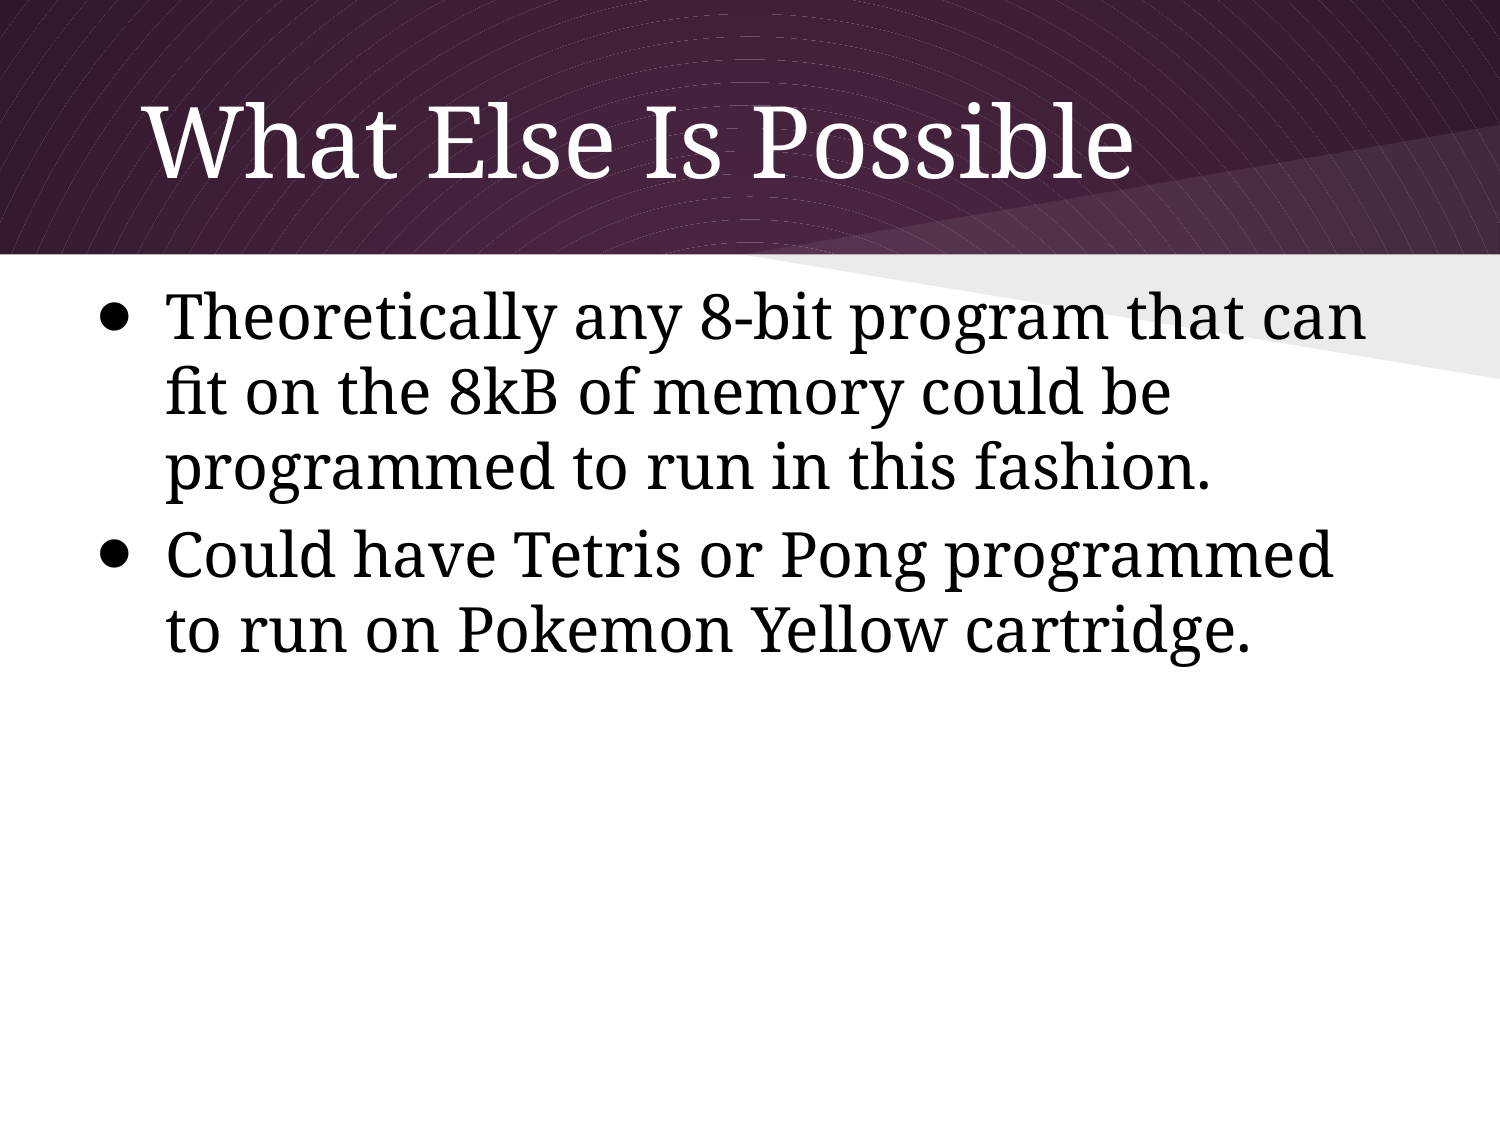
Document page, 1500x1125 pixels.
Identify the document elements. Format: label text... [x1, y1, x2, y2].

title What Else Is Possible [75, 45, 1425, 233]
list Theoretically any 8-bit program that can fit on the 8kB of memory could be programmed to run in this fashion. Could have Tetris or Pong programmed to run on Pokemon Yellow cartridge. [75, 262, 1425, 1078]
